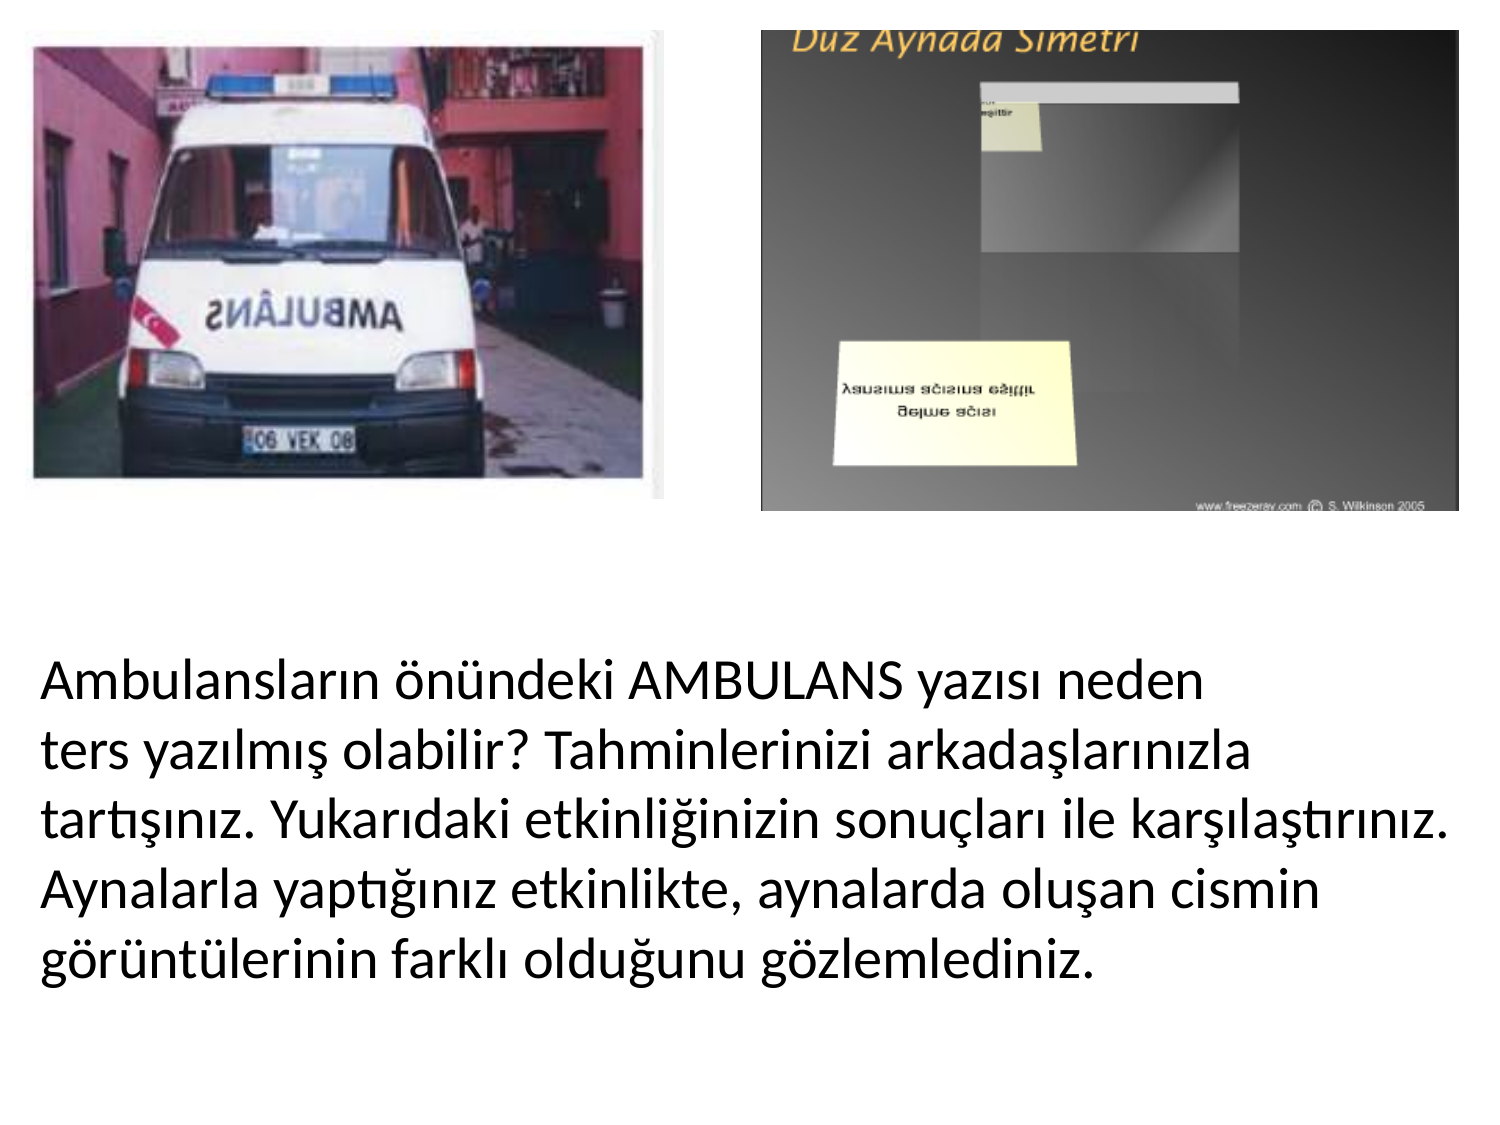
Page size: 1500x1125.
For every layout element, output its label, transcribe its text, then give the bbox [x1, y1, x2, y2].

text_box Ambulansların önündeki AMBULANS yazısı neden ters yazılmış olabilir? Tahminlerinizi arkadaşlarınızla tartışınız. Yukarıdaki etkinliğinizin sonuçları ile karşılaştırınız. Aynalarla yaptığınız etkinlikte, aynalarda oluşan cismin görüntülerinin farklı olduğunu gözlemlediniz. [25, 633, 1479, 998]
picture [761, 30, 1459, 511]
picture [25, 30, 664, 500]
